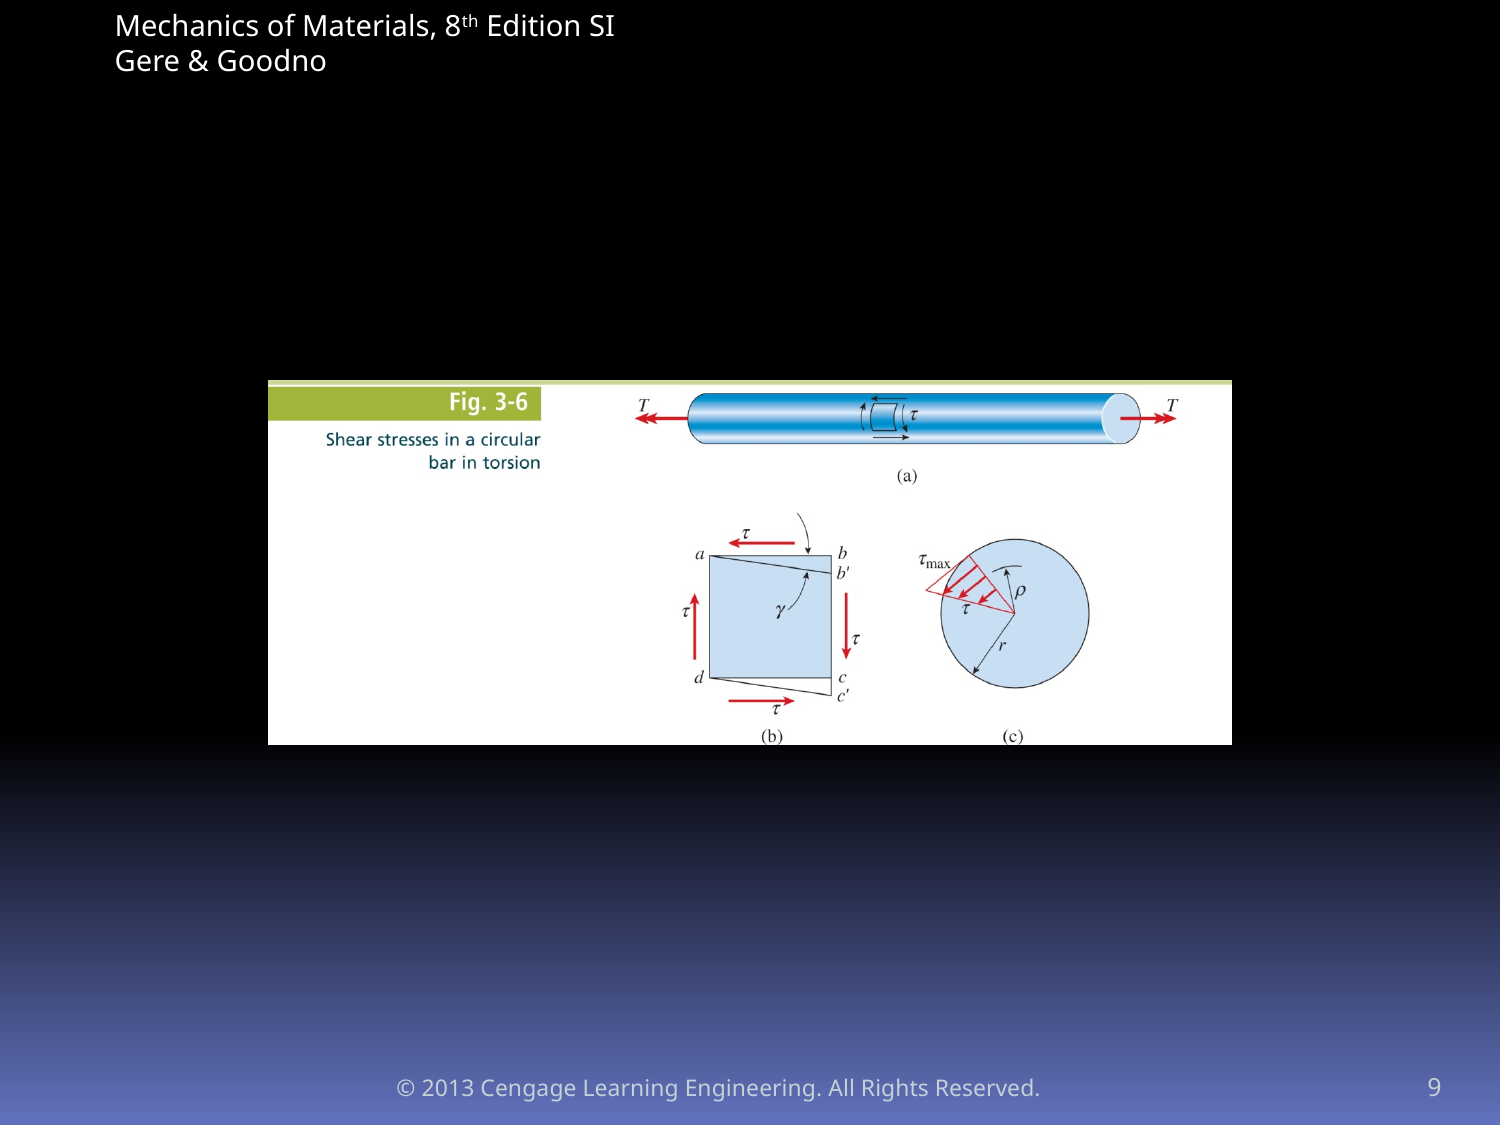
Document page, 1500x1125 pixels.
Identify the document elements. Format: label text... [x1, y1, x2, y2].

footer © 2013 Cengage Learning Engineering. All Rights Reserved. [150, 1052, 1063, 1113]
picture [268, 380, 1232, 745]
slide_number 9 [1412, 1052, 1488, 1113]
text_box Mechanics of Materials, 8th Edition SI Gere & Goodno [99, 0, 1450, 85]
